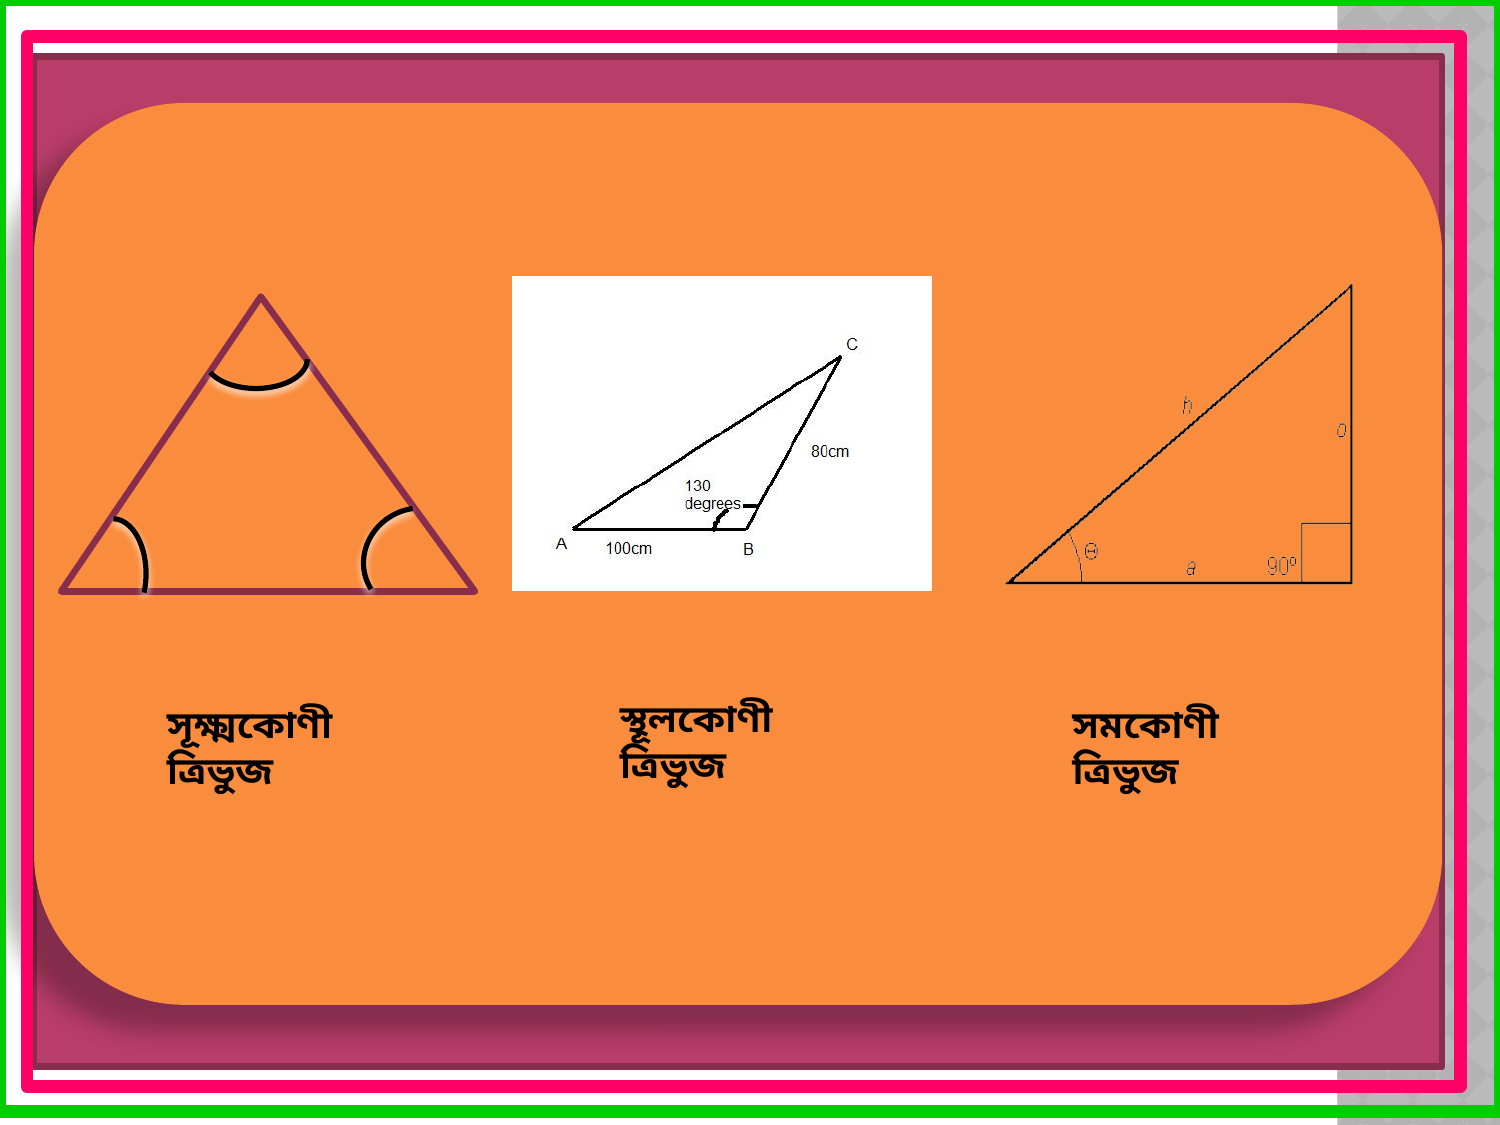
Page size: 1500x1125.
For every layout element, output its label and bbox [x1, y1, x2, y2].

text_box [0, 0, 1500, 1112]
